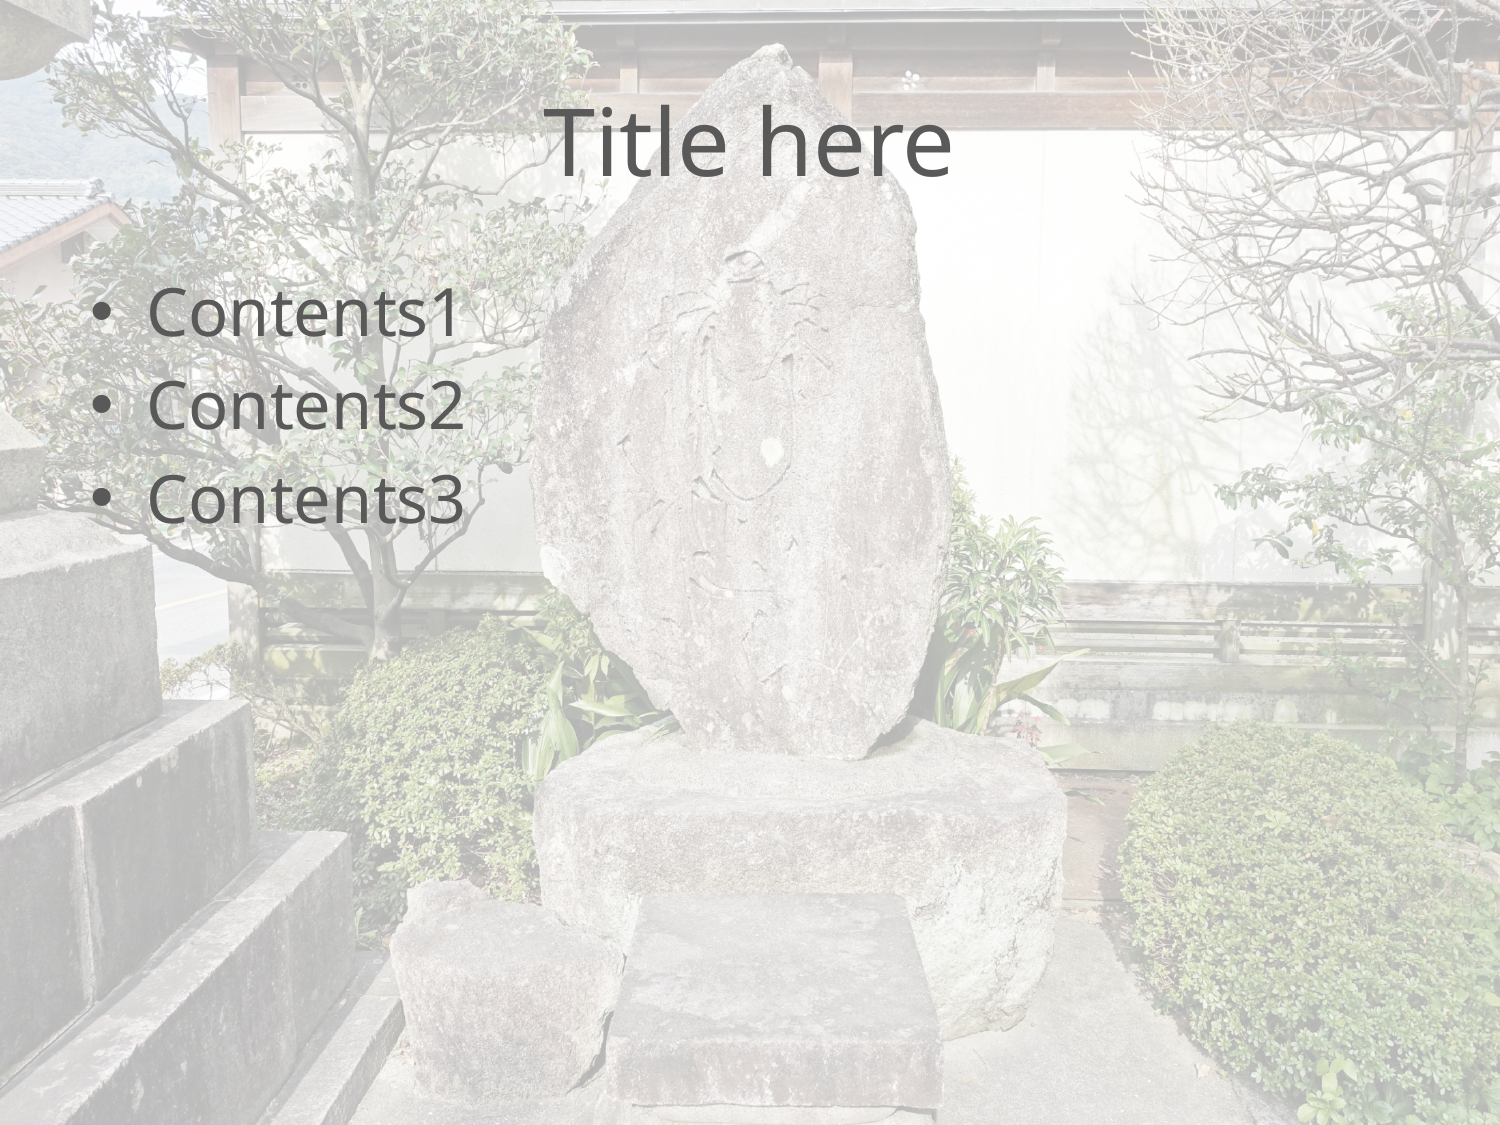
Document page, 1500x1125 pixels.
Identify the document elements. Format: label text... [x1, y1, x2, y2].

title Title here [75, 45, 1425, 233]
list Contents1 Contents2 Contents3 [75, 262, 1425, 1005]
text_box [0, 0, 1500, 1125]
